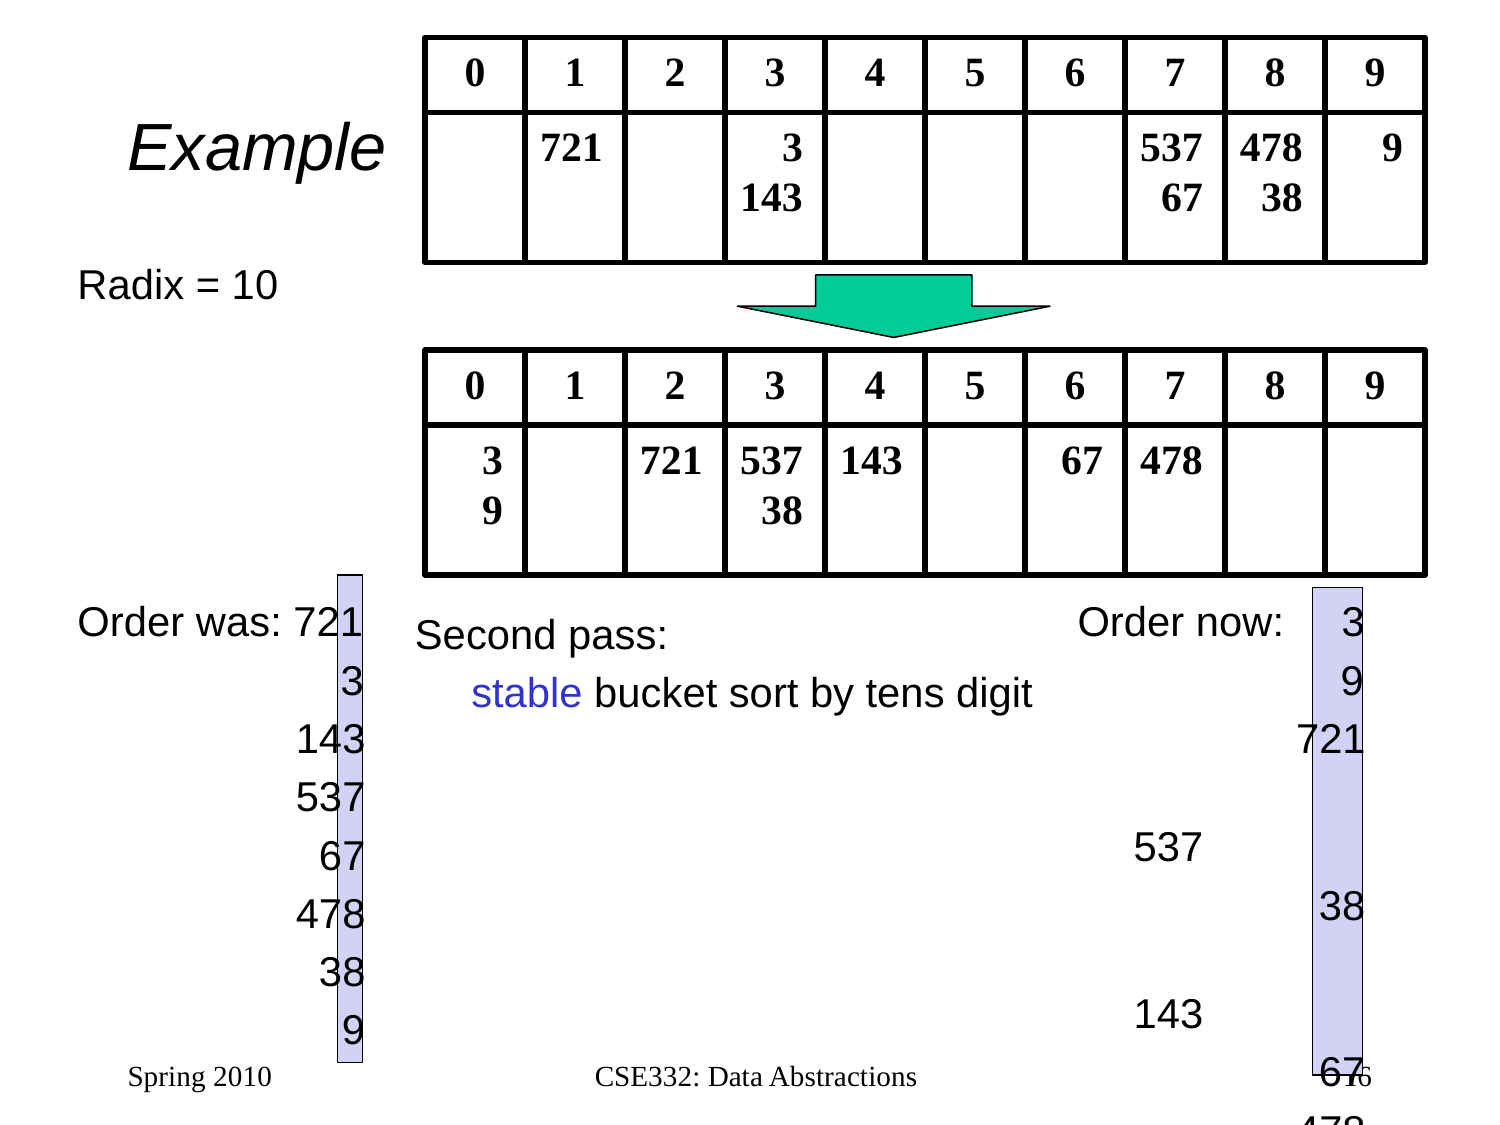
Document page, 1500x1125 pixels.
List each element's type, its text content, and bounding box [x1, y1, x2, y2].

text_box [1224, 424, 1325, 575]
text_box 3 143 [725, 112, 825, 263]
text_box 3 [725, 349, 825, 424]
text_box [1325, 424, 1425, 575]
text_box 7 [1125, 349, 1224, 424]
text_box 478 38 [1224, 112, 1325, 263]
text_box 67 [1025, 424, 1125, 575]
text_box 143 [825, 424, 924, 575]
text_box 0 [425, 37, 525, 112]
text_box 8 [1224, 37, 1325, 112]
footer CSE332: Data Abstractions [474, 1049, 1038, 1125]
text_box 6 [1025, 349, 1125, 424]
text_box 5 [924, 37, 1025, 112]
text_box 9 [1325, 112, 1425, 263]
text_box Radix = 10 [62, 249, 388, 313]
text_box 4 [825, 37, 924, 112]
text_box [924, 424, 1025, 575]
text_box 1 [525, 37, 624, 112]
text_box [425, 112, 525, 263]
text_box 478 [1125, 424, 1224, 575]
text_box 3 9 [425, 424, 525, 575]
text_box Second pass: stable bucket sort by tens digit [425, 599, 1062, 738]
text_box Order was: 721 3 143 537 67 478 38 9 [62, 587, 425, 1075]
text_box 2 [624, 349, 725, 424]
text_box 8 [1224, 349, 1325, 424]
text_box 6 [1025, 37, 1125, 112]
text_box [1025, 112, 1125, 263]
text_box 9 [1325, 37, 1425, 112]
text_box 7 [1125, 37, 1224, 112]
text_box 2 [624, 37, 725, 112]
text_box 721 [525, 112, 624, 263]
title Example [112, 49, 425, 238]
text_box 0 [425, 349, 525, 424]
text_box 9 [1325, 349, 1425, 424]
text_box Order now: 3 9 721 537 38 143 67 478 [1062, 587, 1425, 1075]
text_box [825, 112, 924, 263]
text_box 537 38 [725, 424, 825, 575]
text_box 721 [624, 424, 725, 575]
text_box 537 67 [1125, 112, 1224, 263]
text_box 1 [525, 349, 624, 424]
slide_number 16 [1074, 1075, 1388, 1125]
text_box 3 [725, 37, 825, 112]
text_box [737, 274, 1051, 338]
text_box [924, 112, 1025, 263]
text_box [624, 112, 725, 263]
text_box [337, 575, 363, 587]
slide_number Spring 2010 [112, 1049, 426, 1125]
text_box 5 [924, 349, 1025, 424]
text_box 4 [825, 349, 924, 424]
text_box [525, 424, 624, 575]
